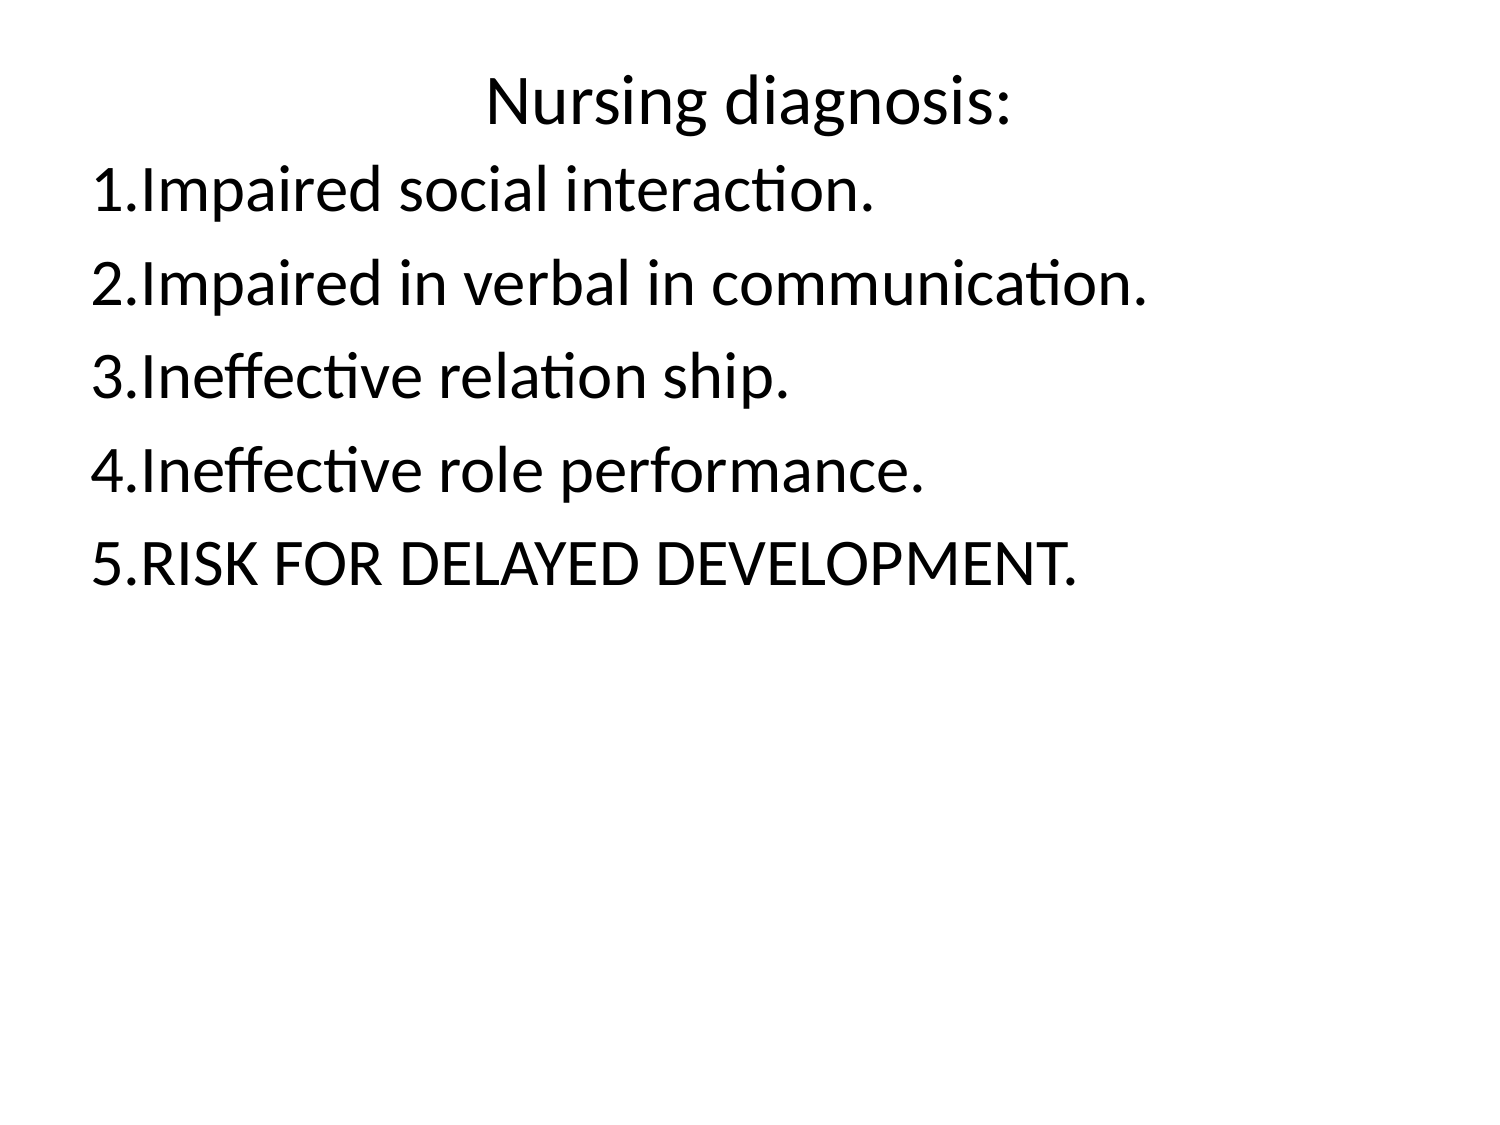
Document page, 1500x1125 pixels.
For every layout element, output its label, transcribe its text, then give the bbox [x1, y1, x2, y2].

title Nursing diagnosis: [75, 45, 1425, 137]
list 1.Impaired social interaction. 2.Impaired in verbal in communication. 3.Ineffective relation ship. 4.Ineffective role performance. 5.RISK FOR DELAYED DEVELOPMENT. [75, 137, 1425, 1100]
